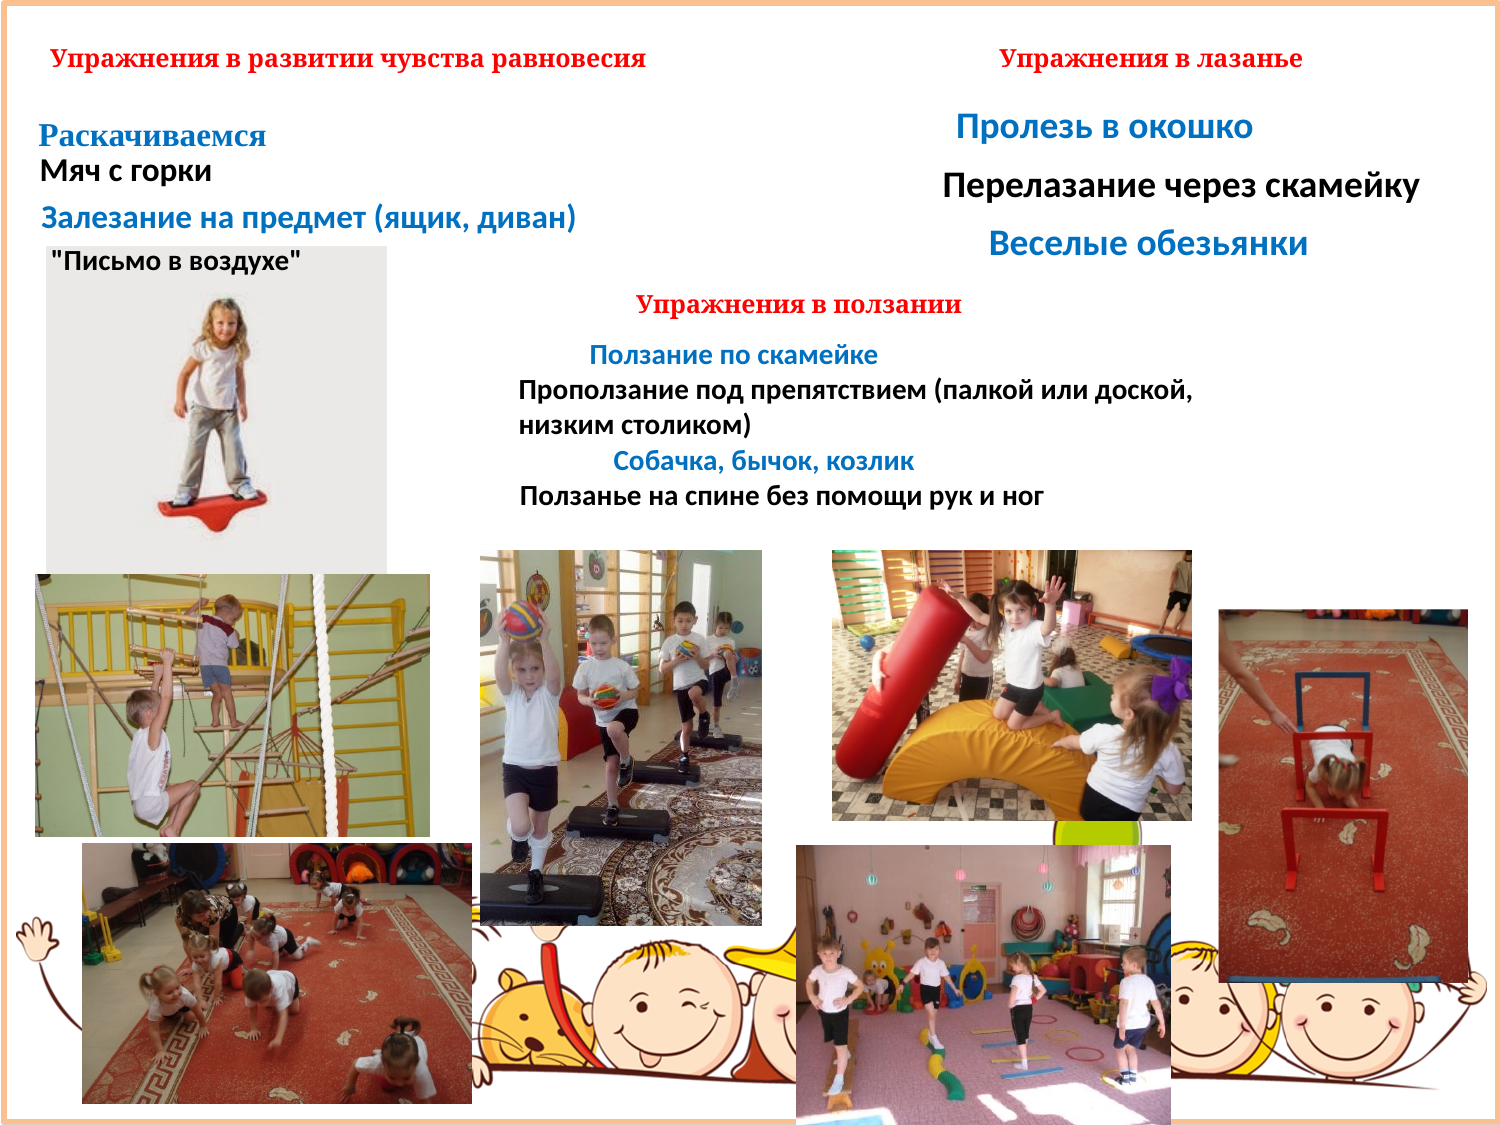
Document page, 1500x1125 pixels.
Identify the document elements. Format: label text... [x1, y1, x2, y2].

text_box Ползание по скамейке [574, 328, 894, 363]
text_box "Письмо в воздухе" [36, 234, 318, 284]
text_box Собачка, бычок, козлик [598, 448, 930, 468]
text_box Ползанье на спине без помощи рук и ног [505, 468, 1067, 519]
text_box Перелазание через скамейку [927, 152, 1436, 213]
text_box Упражнения в развитии чувства равновесия [35, 35, 715, 81]
text_box Упражнения в ползании [621, 281, 996, 327]
text_box Залезание на предмет (ящик, диван) [26, 187, 593, 243]
picture [0, 0, 1500, 1125]
text_box Веселые обезьянки [974, 210, 1325, 271]
text_box Упражнения в лазанье [984, 35, 1336, 81]
text_box Проползание под препятствием (палкой или доской, низким столиком) [503, 363, 1254, 448]
text_box Мяч с горки [24, 140, 228, 196]
text_box Раскачиваемся [23, 105, 340, 161]
text_box Пролезь в окошко [932, 93, 1269, 152]
